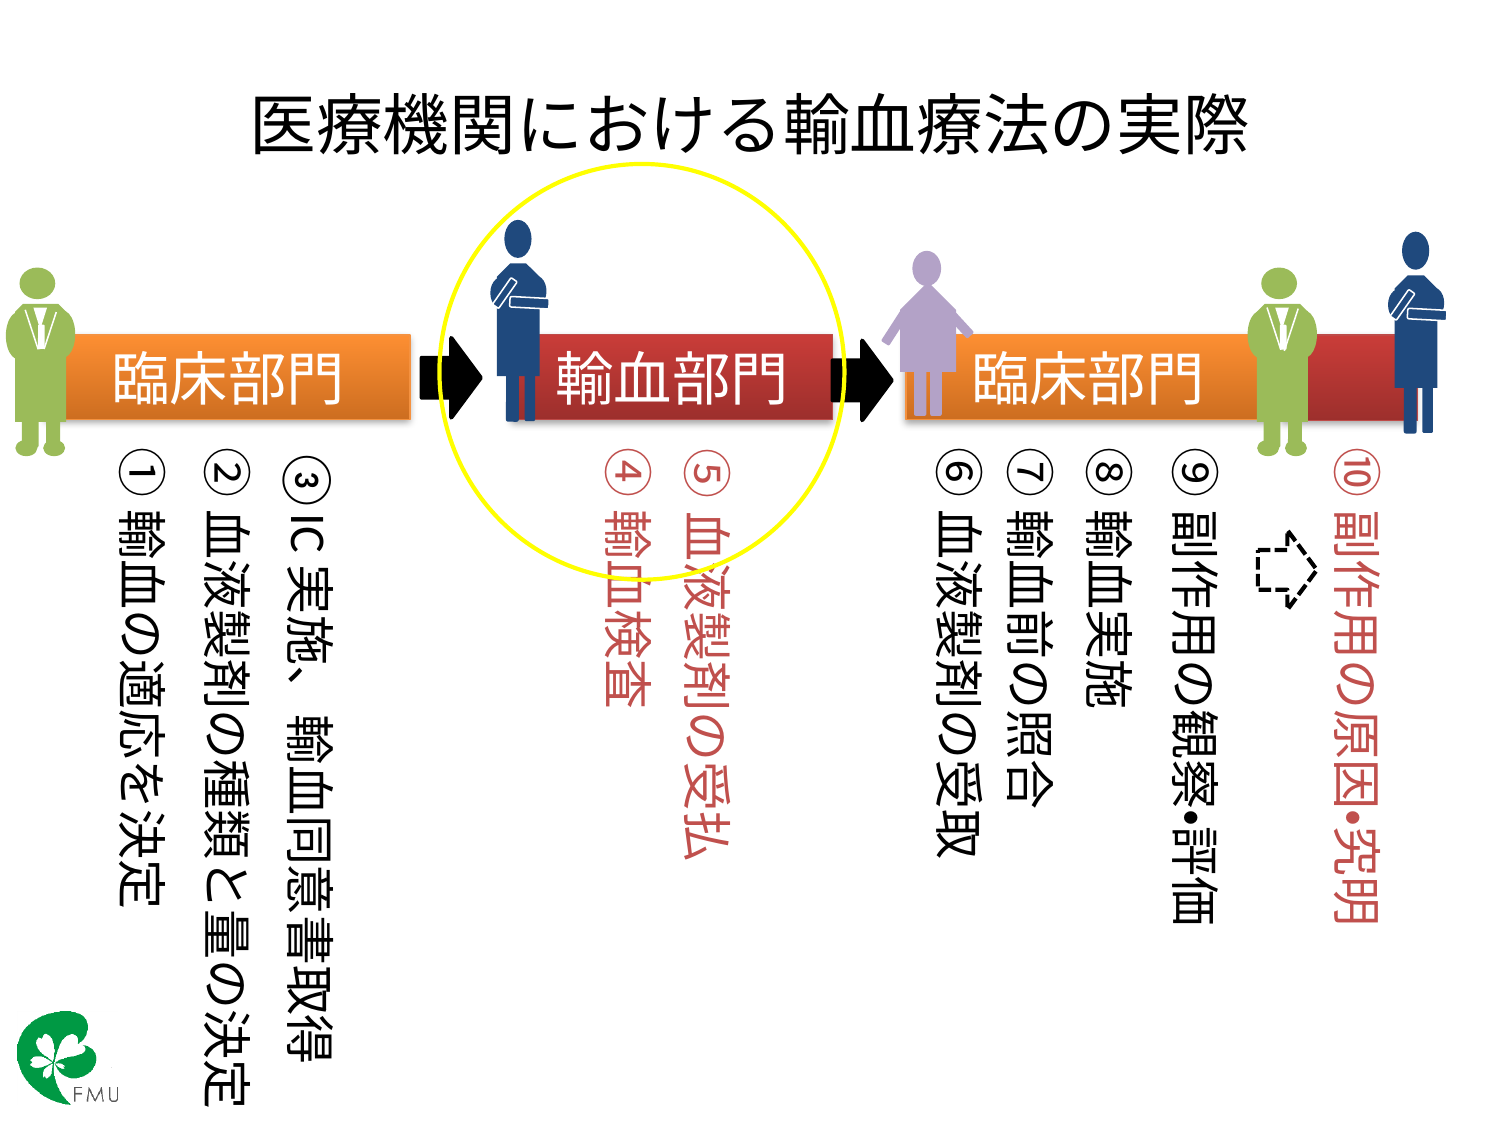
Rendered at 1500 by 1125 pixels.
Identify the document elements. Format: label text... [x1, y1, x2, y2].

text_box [5, 267, 76, 457]
text_box 臨床部門 [80, 334, 411, 420]
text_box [490, 219, 550, 423]
text_box ⑨副作用の観察・評価 [1143, 432, 1235, 923]
text_box [437, 161, 847, 582]
text_box [419, 355, 439, 400]
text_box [1387, 231, 1448, 434]
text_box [1247, 267, 1318, 457]
text_box ③IC実施、輸血同意書取得 [257, 432, 349, 1026]
text_box ⑥血液製剤の受取 [907, 432, 999, 847]
text_box ①輸血の適応を決定 [90, 432, 174, 897]
text_box ⑩副作用の原因・究明 [1305, 432, 1397, 923]
text_box ⑤血液製剤の受払 [655, 553, 747, 849]
text_box 臨床部門 [965, 334, 1242, 420]
text_box ⑦輸血前の照合 [978, 432, 1069, 797]
title 医療機関における輸血療法の実際 [75, 56, 1425, 185]
text_box [845, 338, 885, 423]
text_box [1255, 529, 1305, 610]
text_box [1322, 334, 1382, 421]
text_box ④輸血検査 [576, 571, 655, 701]
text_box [890, 250, 963, 417]
text_box ⑧輸血実施 [1057, 432, 1143, 701]
text_box ②血液製剤の種類と量の決定 [174, 432, 266, 1091]
picture [17, 1011, 118, 1105]
